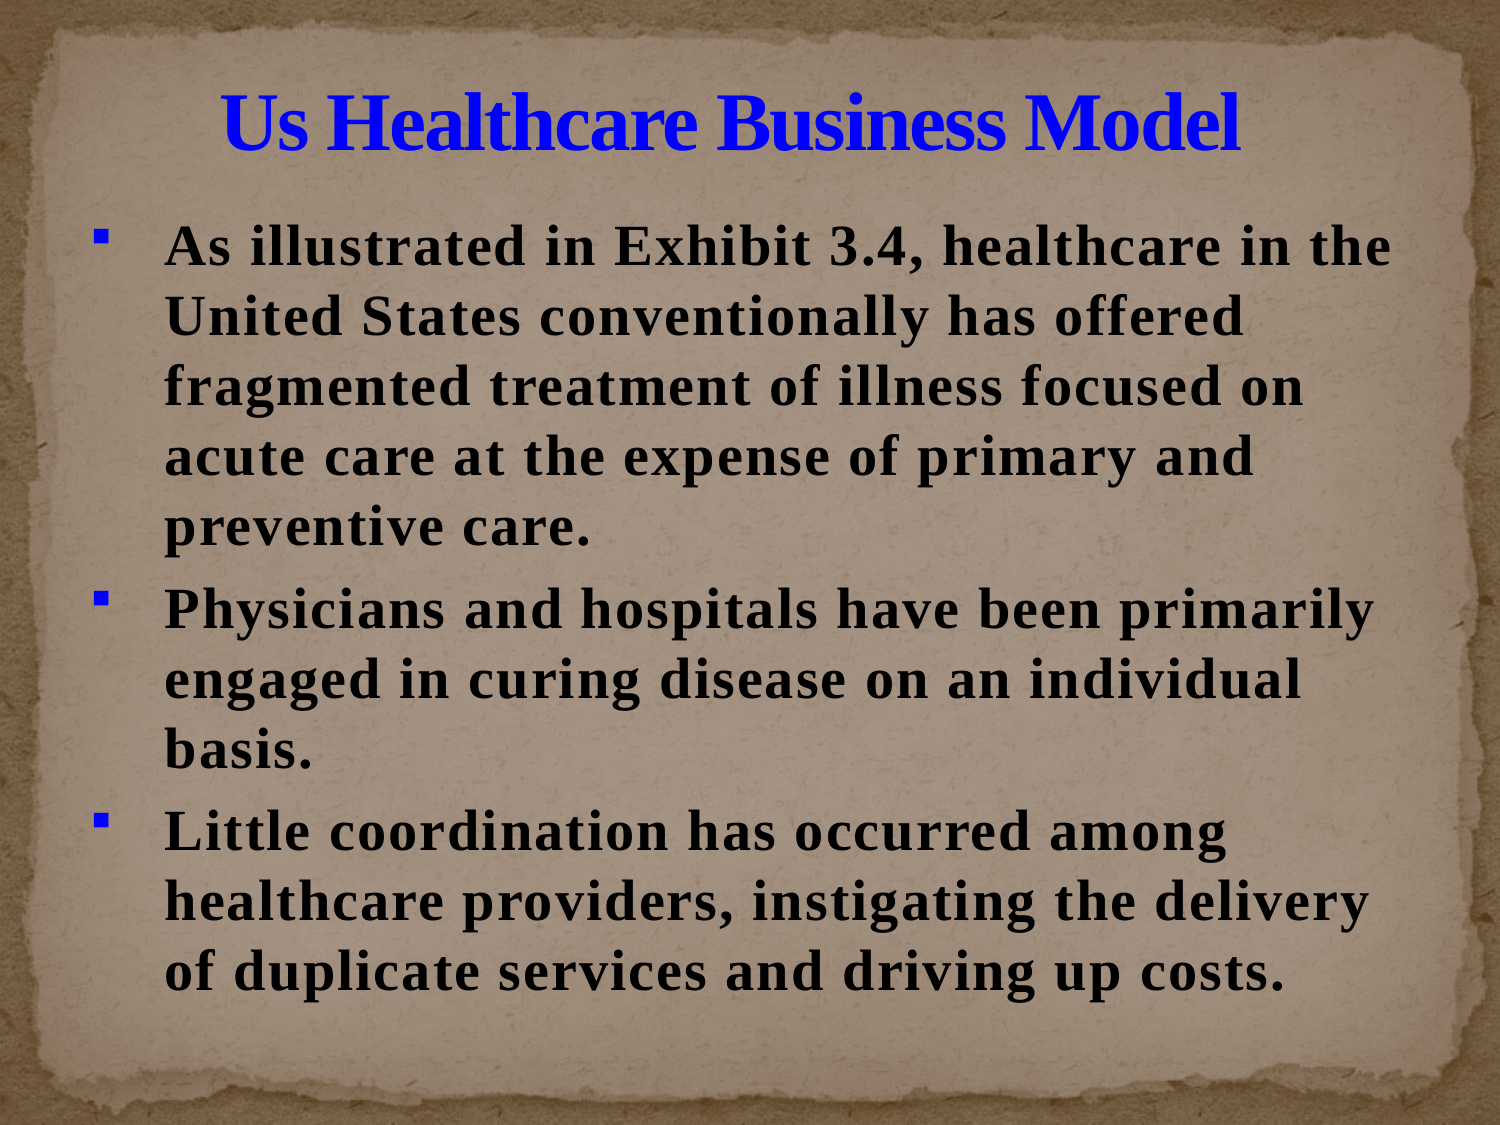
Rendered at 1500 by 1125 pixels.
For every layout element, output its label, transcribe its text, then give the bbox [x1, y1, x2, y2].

title Us Healthcare Business Model [74, 37, 1388, 175]
subtitle As illustrated in Exhibit 3.4, healthcare in the United States conventionally has offered fragmented treatment of illness focused on acute care at the expense of primary and preventive care. Physicians and hospitals have been primarily engaged in curing disease on an individual basis. Little coordination has occurred among healthcare providers, instigating the delivery of duplicate services and driving up costs. [75, 200, 1413, 1025]
